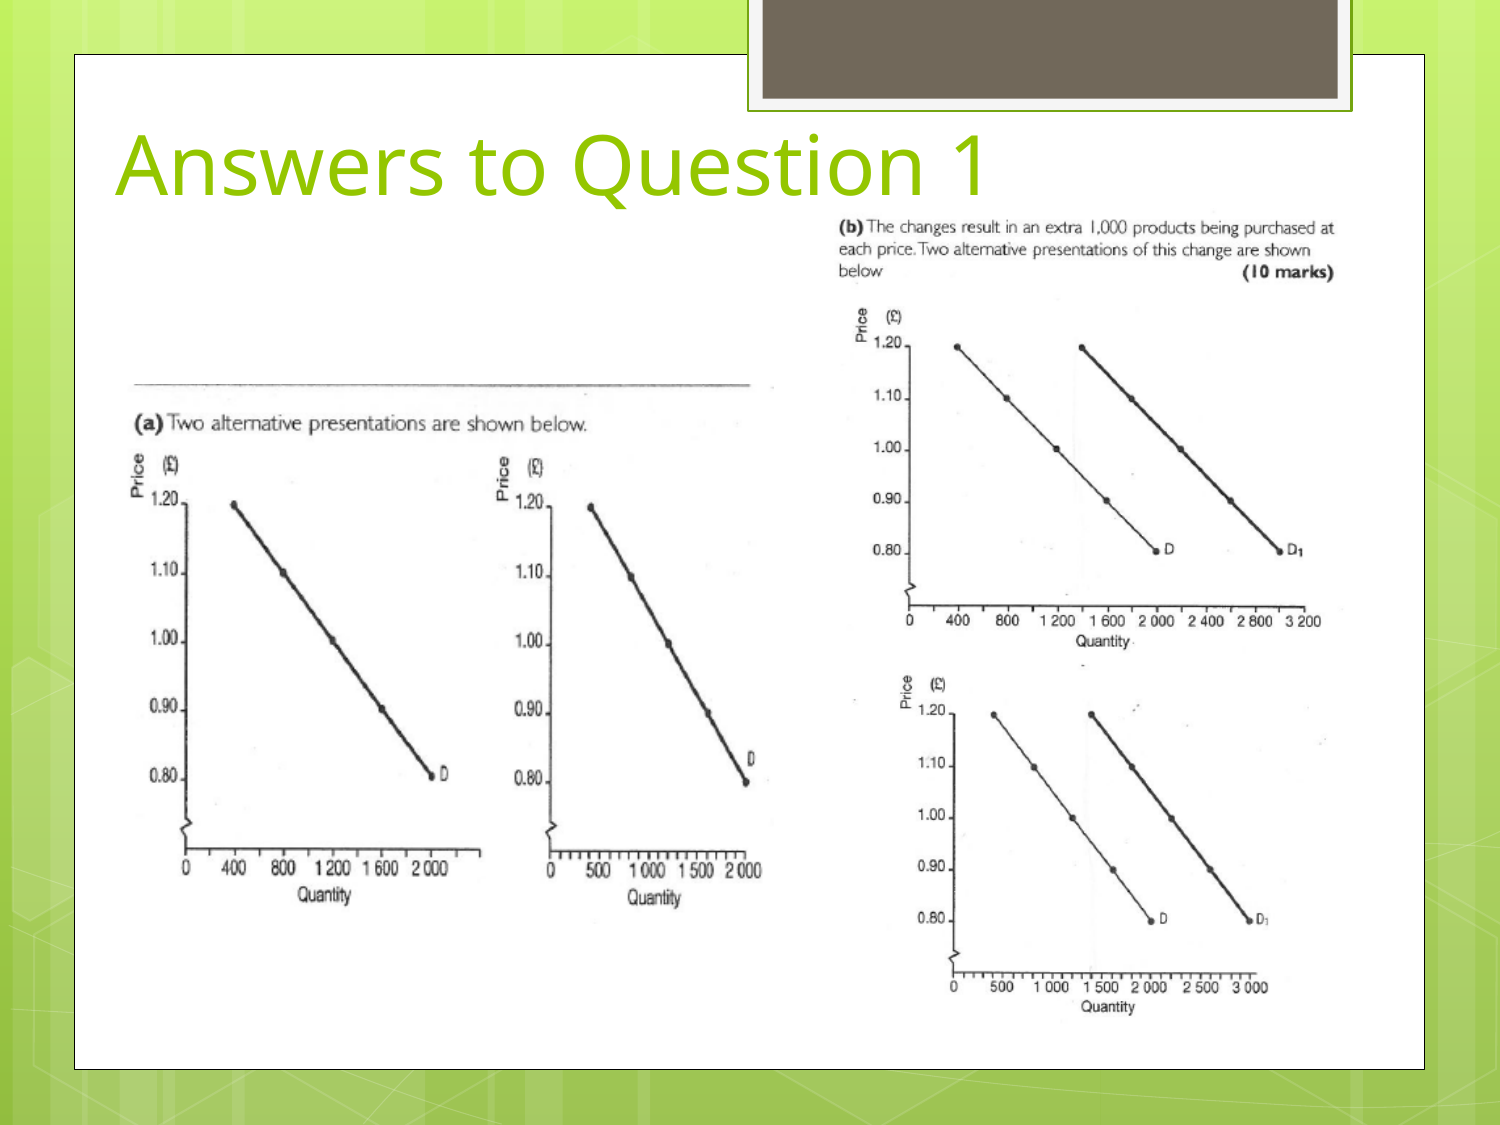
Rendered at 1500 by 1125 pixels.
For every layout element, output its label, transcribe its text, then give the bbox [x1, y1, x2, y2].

picture [122, 384, 774, 925]
title Answers to Question 1 [100, 66, 1253, 220]
picture [832, 208, 1348, 1025]
